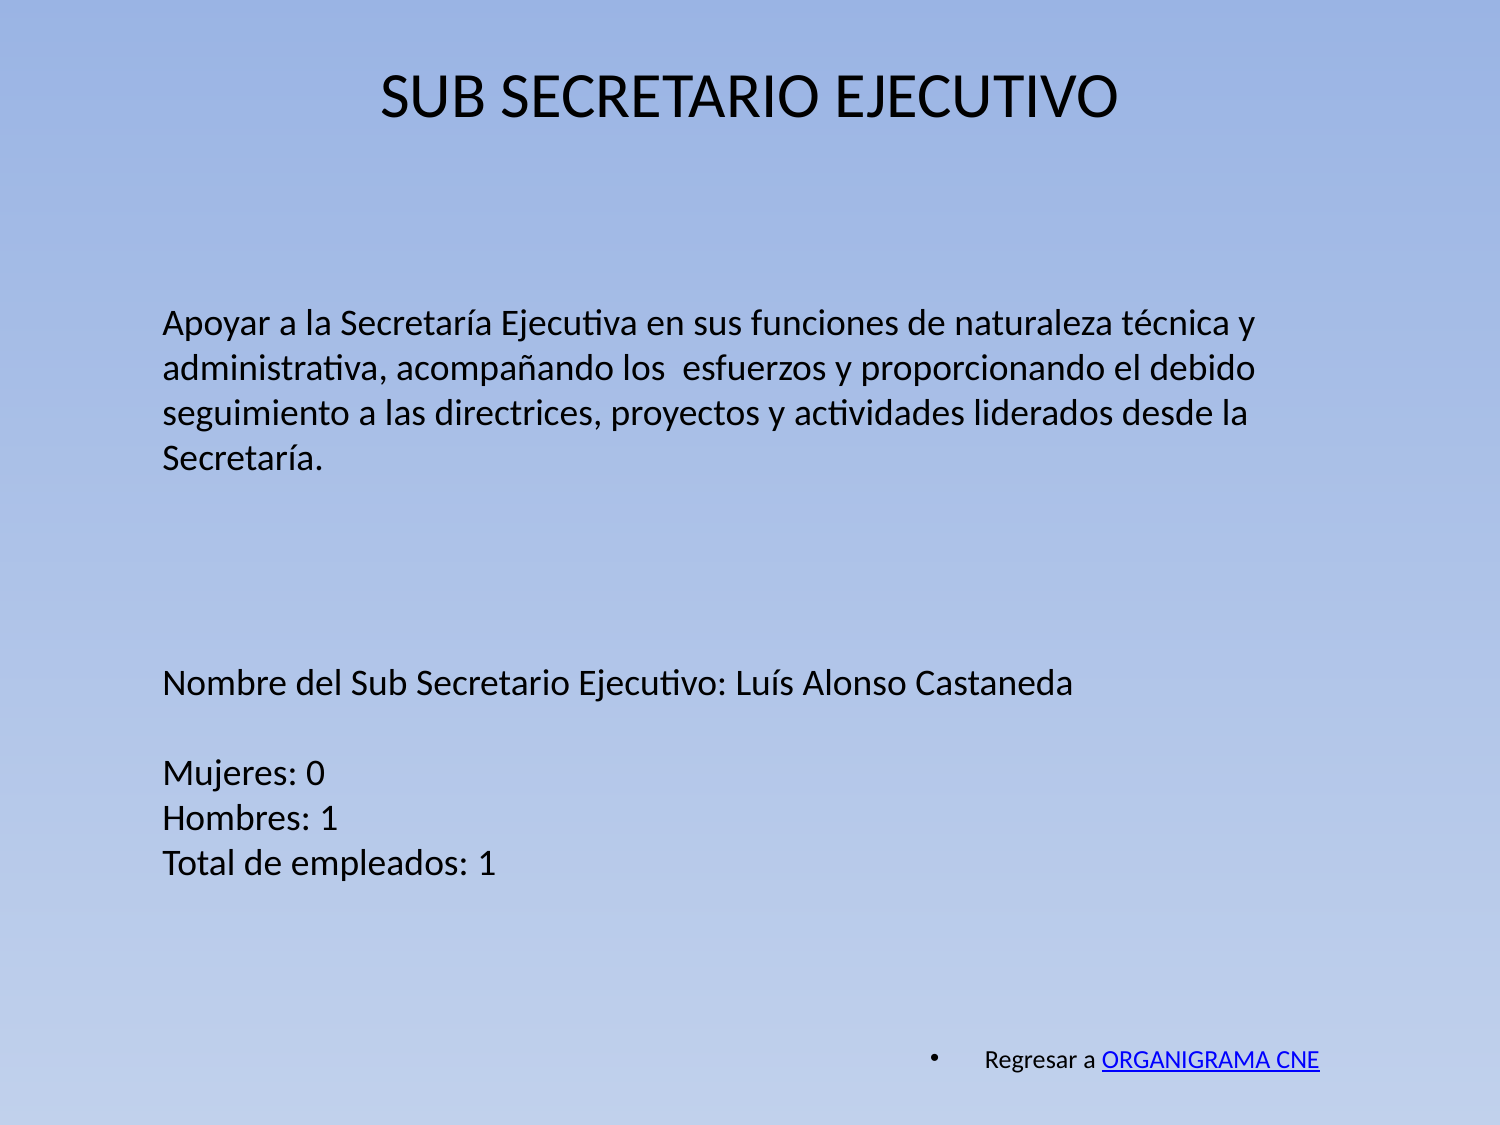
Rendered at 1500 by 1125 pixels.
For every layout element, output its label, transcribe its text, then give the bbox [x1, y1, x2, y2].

title SUB SECRETARIO EJECUTIVO [75, 45, 1425, 233]
text_box Regresar a ORGANIGRAMA CNE [915, 1034, 1376, 1083]
text_box Apoyar a la Secretaría Ejecutiva en sus funciones de naturaleza técnica y administrativa, acompañando los esfuerzos y proporcionando el debido seguimiento a las directrices, proyectos y actividades liderados desde la Secretaría. Nombre del Sub Secretario Ejecutivo: Luís Alonso Castaneda Mujeres: 0 Hombres: 1 Total de empleados: 1 [147, 290, 1329, 981]
